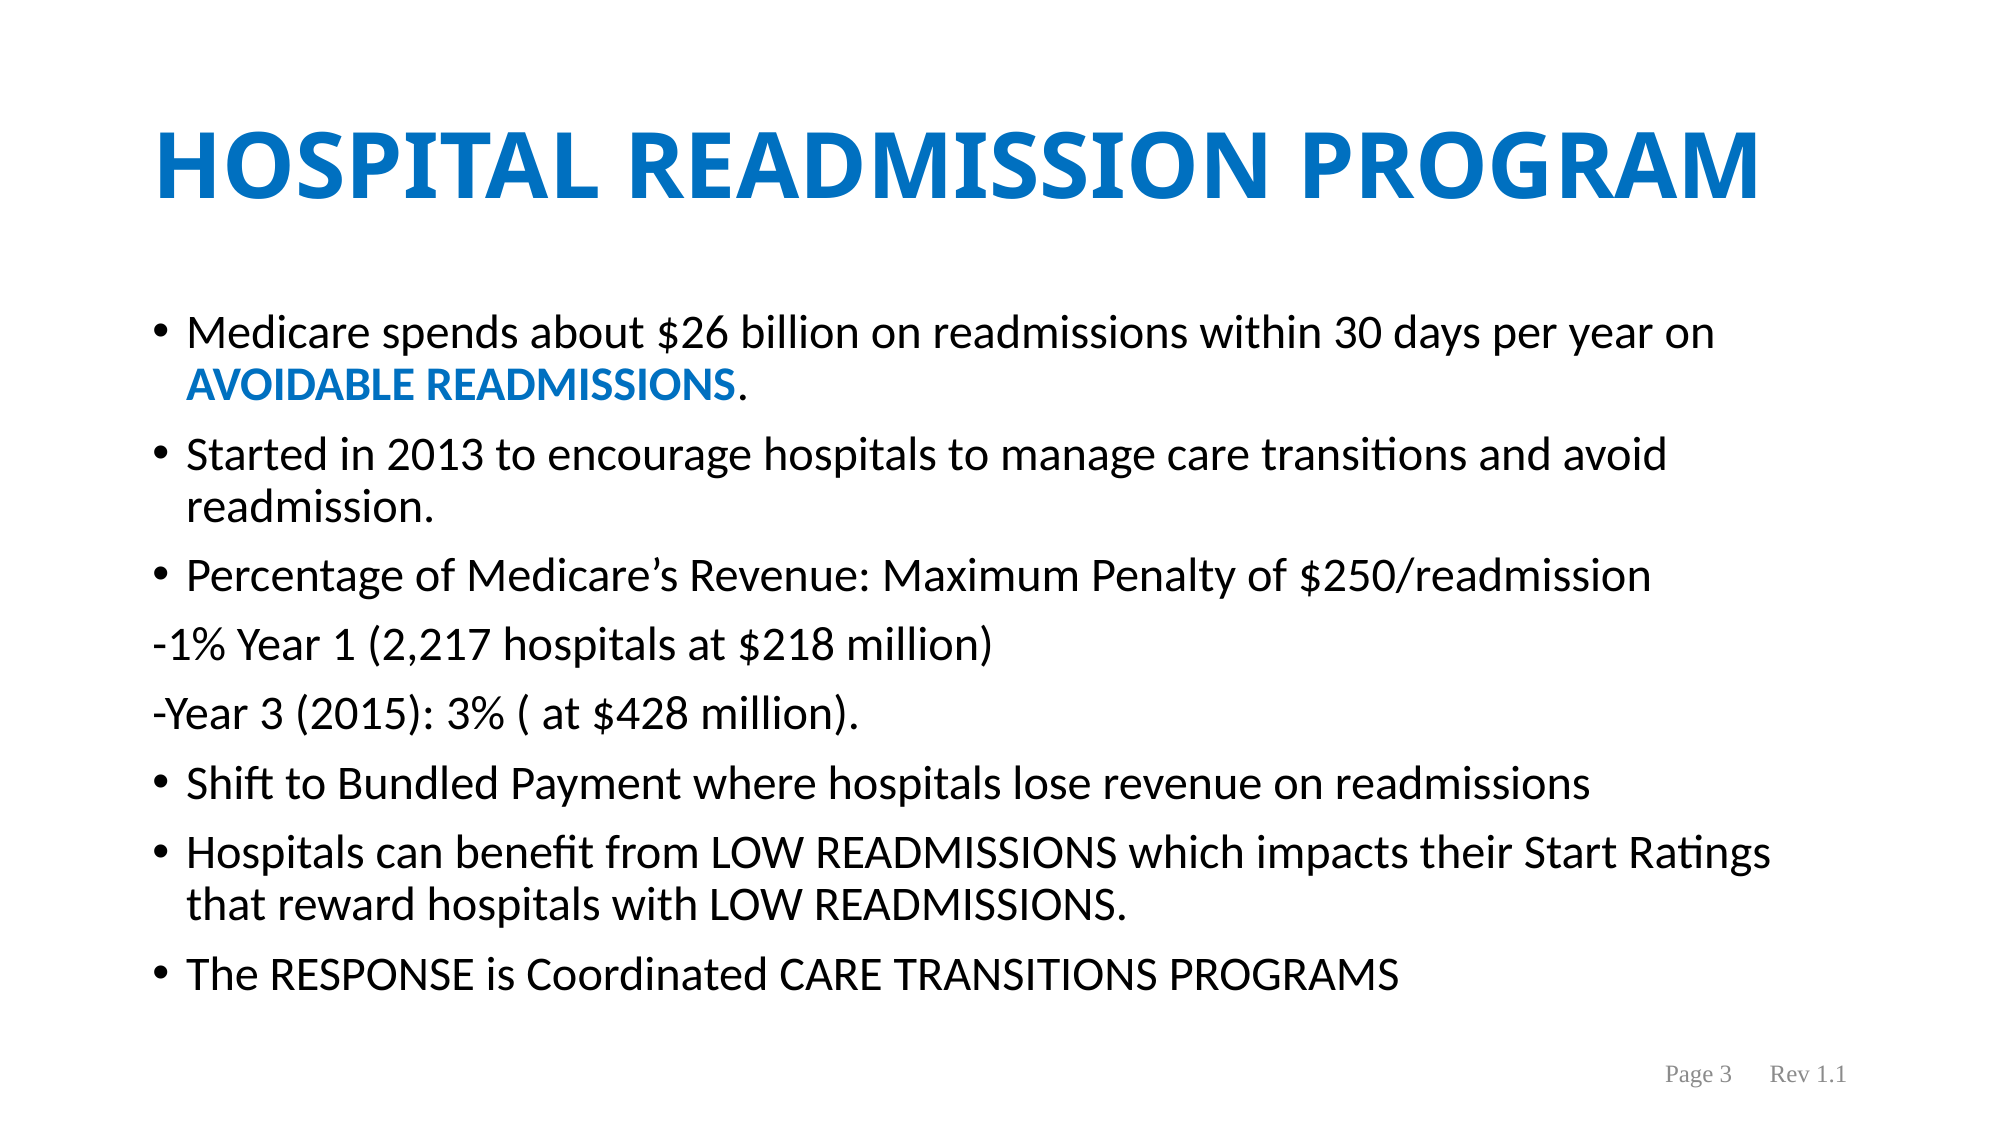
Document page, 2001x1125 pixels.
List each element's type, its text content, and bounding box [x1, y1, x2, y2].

title HOSPITAL READMISSION PROGRAM [137, 59, 1863, 278]
list Medicare spends about $26 billion on readmissions within 30 days per year on AVOIDABLE READMISSIONS. Started in 2013 to encourage hospitals to manage care transitions and avoid readmission. Percentage of Medicare’s Revenue: Maximum Penalty of $250/readmission -1% Year 1 (2,217 hospitals at $218 million) -Year 3 (2015): 3% ( at $428 million). Shift to Bundled Payment where hospitals lose revenue on readmissions Hospitals can benefit from LOW READMISSIONS which impacts their Start Ratings that reward hospitals with LOW READMISSIONS. The RESPONSE is Coordinated CARE TRANSITIONS PROGRAMS [137, 299, 1863, 1014]
slide_number Page 3 Rev 1.1 [1412, 1042, 1863, 1103]
